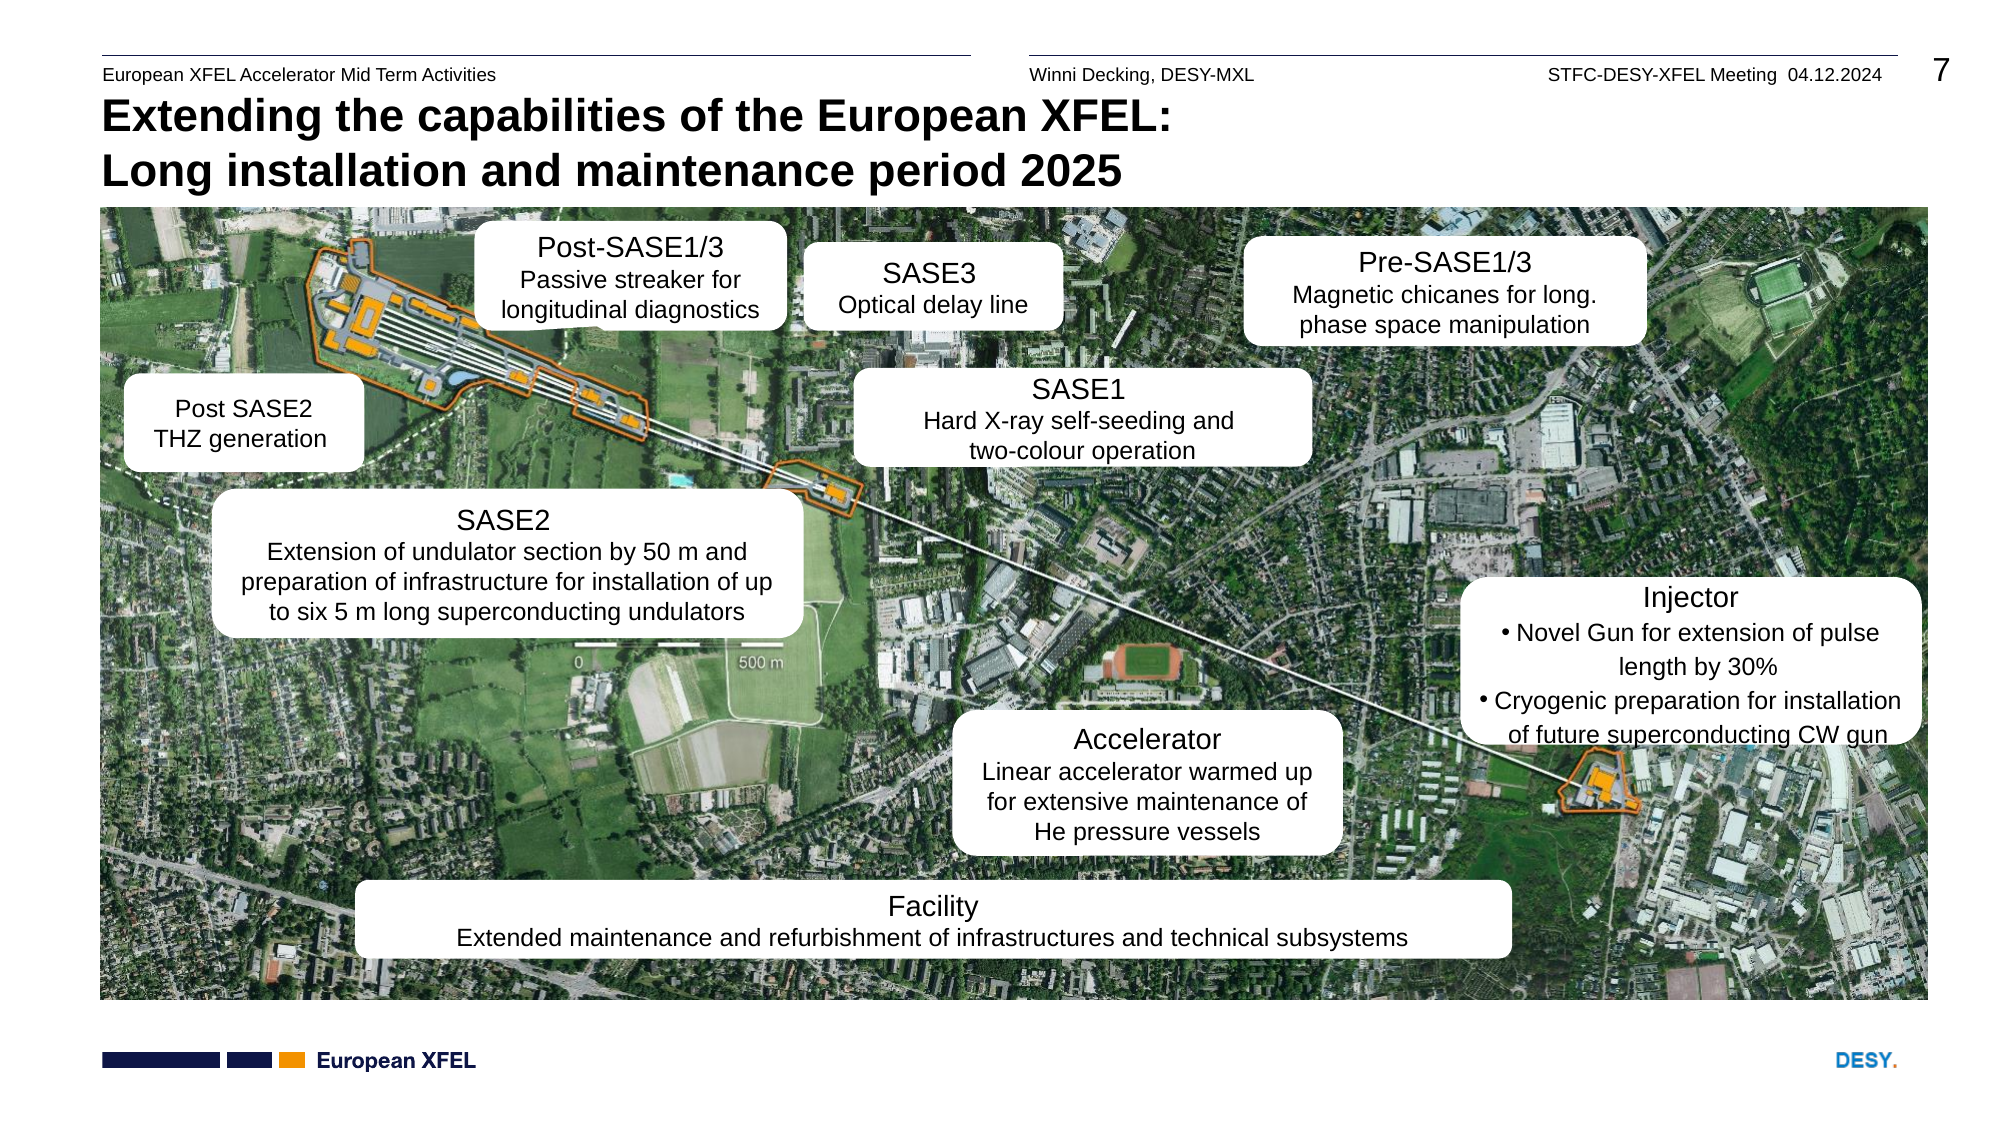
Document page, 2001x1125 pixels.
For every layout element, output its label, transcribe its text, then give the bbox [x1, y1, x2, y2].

picture [100, 207, 1928, 1001]
picture [1822, 1039, 1911, 1085]
title Extending the capabilities of the European XFEL: Long installation and maintenance period 2025 [101, 133, 1899, 196]
